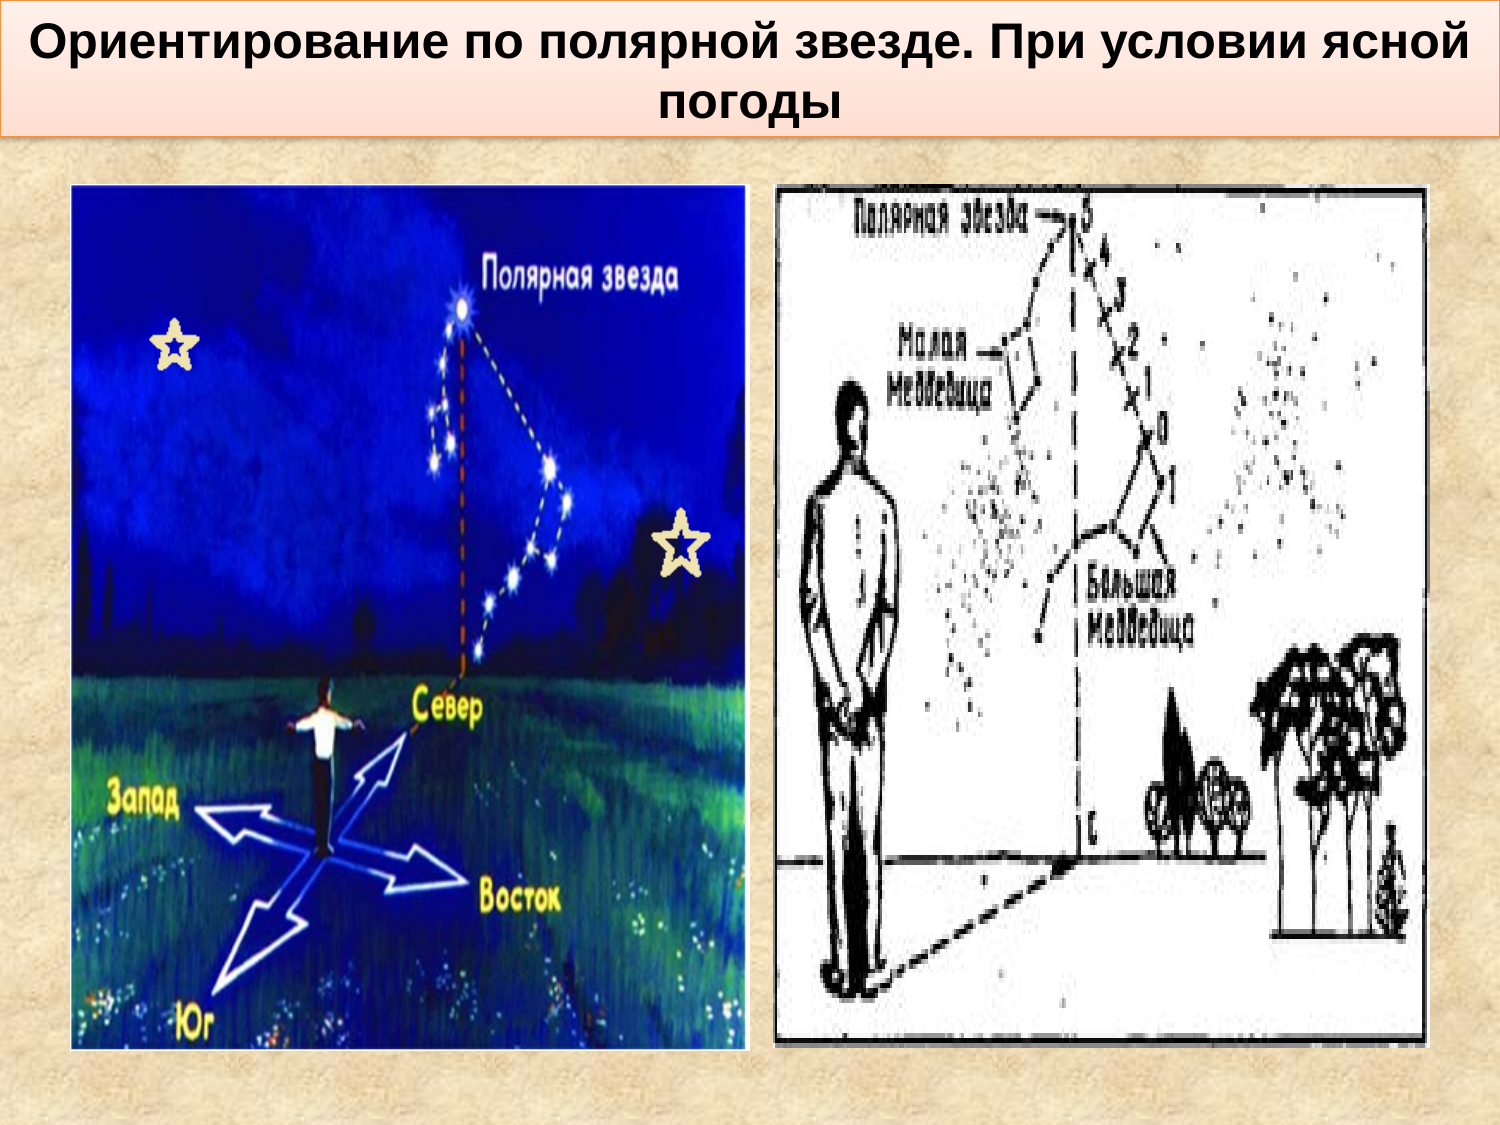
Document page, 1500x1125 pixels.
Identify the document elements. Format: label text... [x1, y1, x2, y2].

title Ориентирование по полярной звезде. При условии ясной погоды [0, 0, 1500, 138]
picture [0, 138, 1500, 1125]
